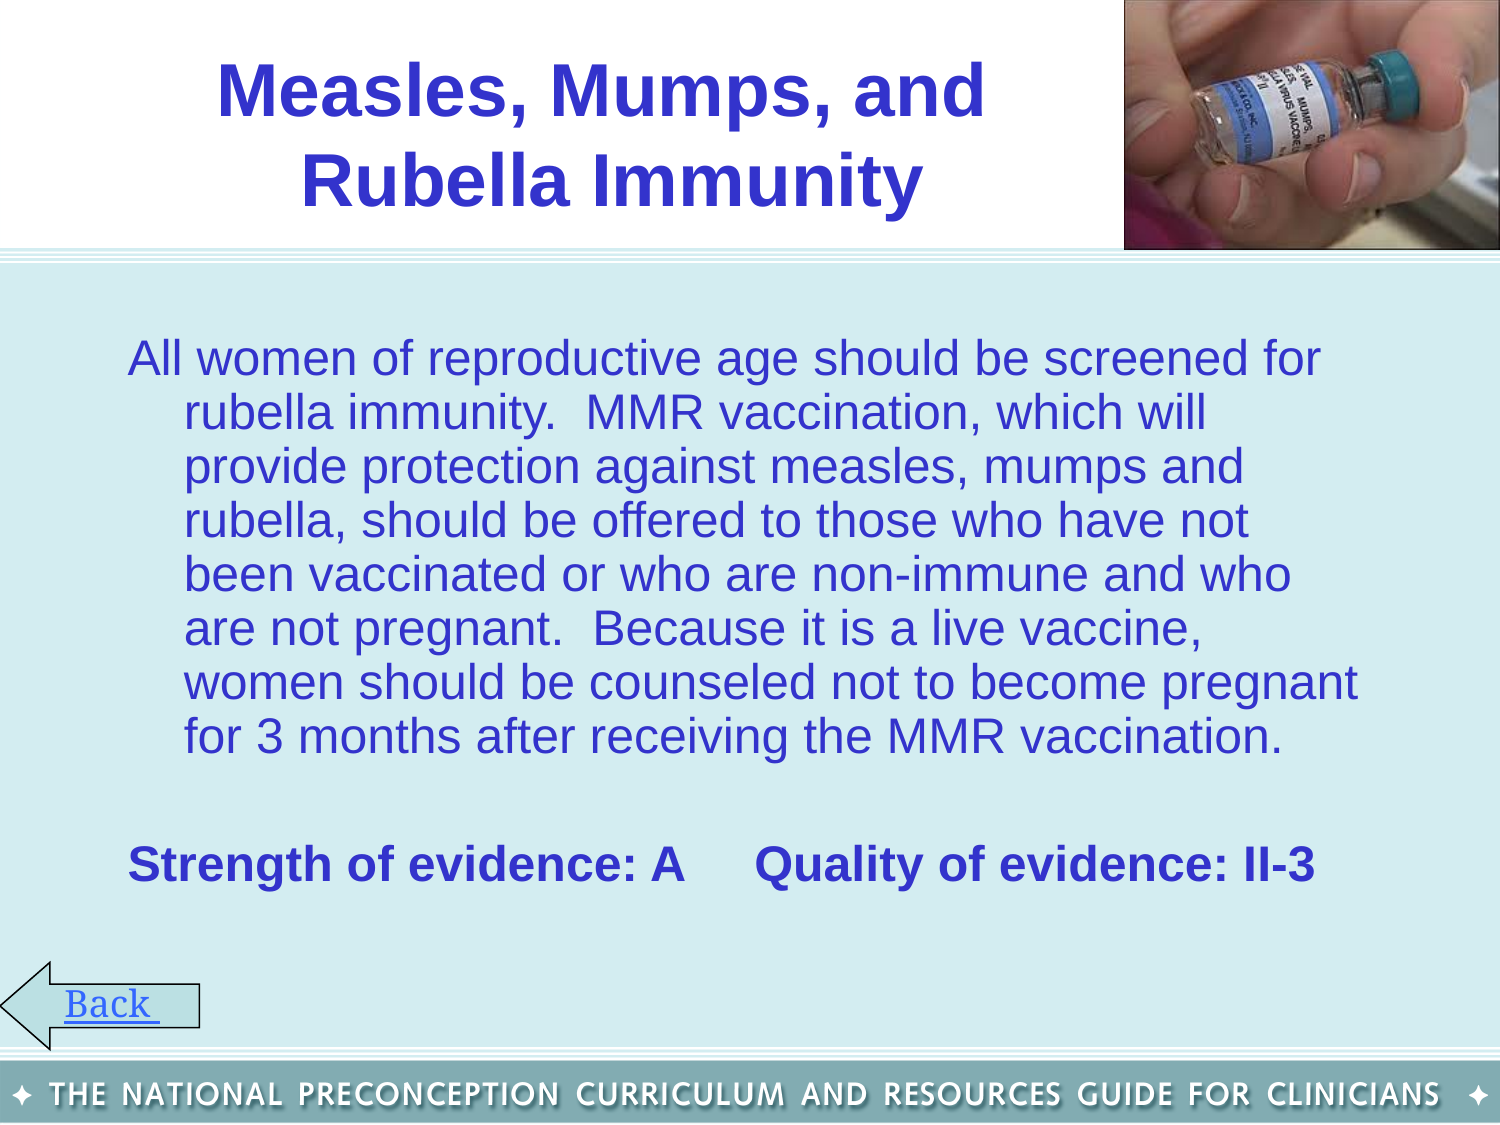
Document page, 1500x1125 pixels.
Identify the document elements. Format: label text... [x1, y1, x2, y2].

title Measles, Mumps, and Rubella Immunity [0, 37, 1118, 226]
list All women of reproductive age should be screened for rubella immunity. MMR vaccination, which will provide protection against measles, mumps and rubella, should be offered to those who have not been vaccinated or who are non-immune and who are not pregnant. Because it is a live vaccine, women should be counseled not to become pregnant for 3 months after receiving the MMR vaccination. Strength of evidence: A Quality of evidence: II-3 [112, 324, 1388, 1001]
picture [0, 0, 1500, 1125]
text_box Back [0, 962, 200, 1050]
